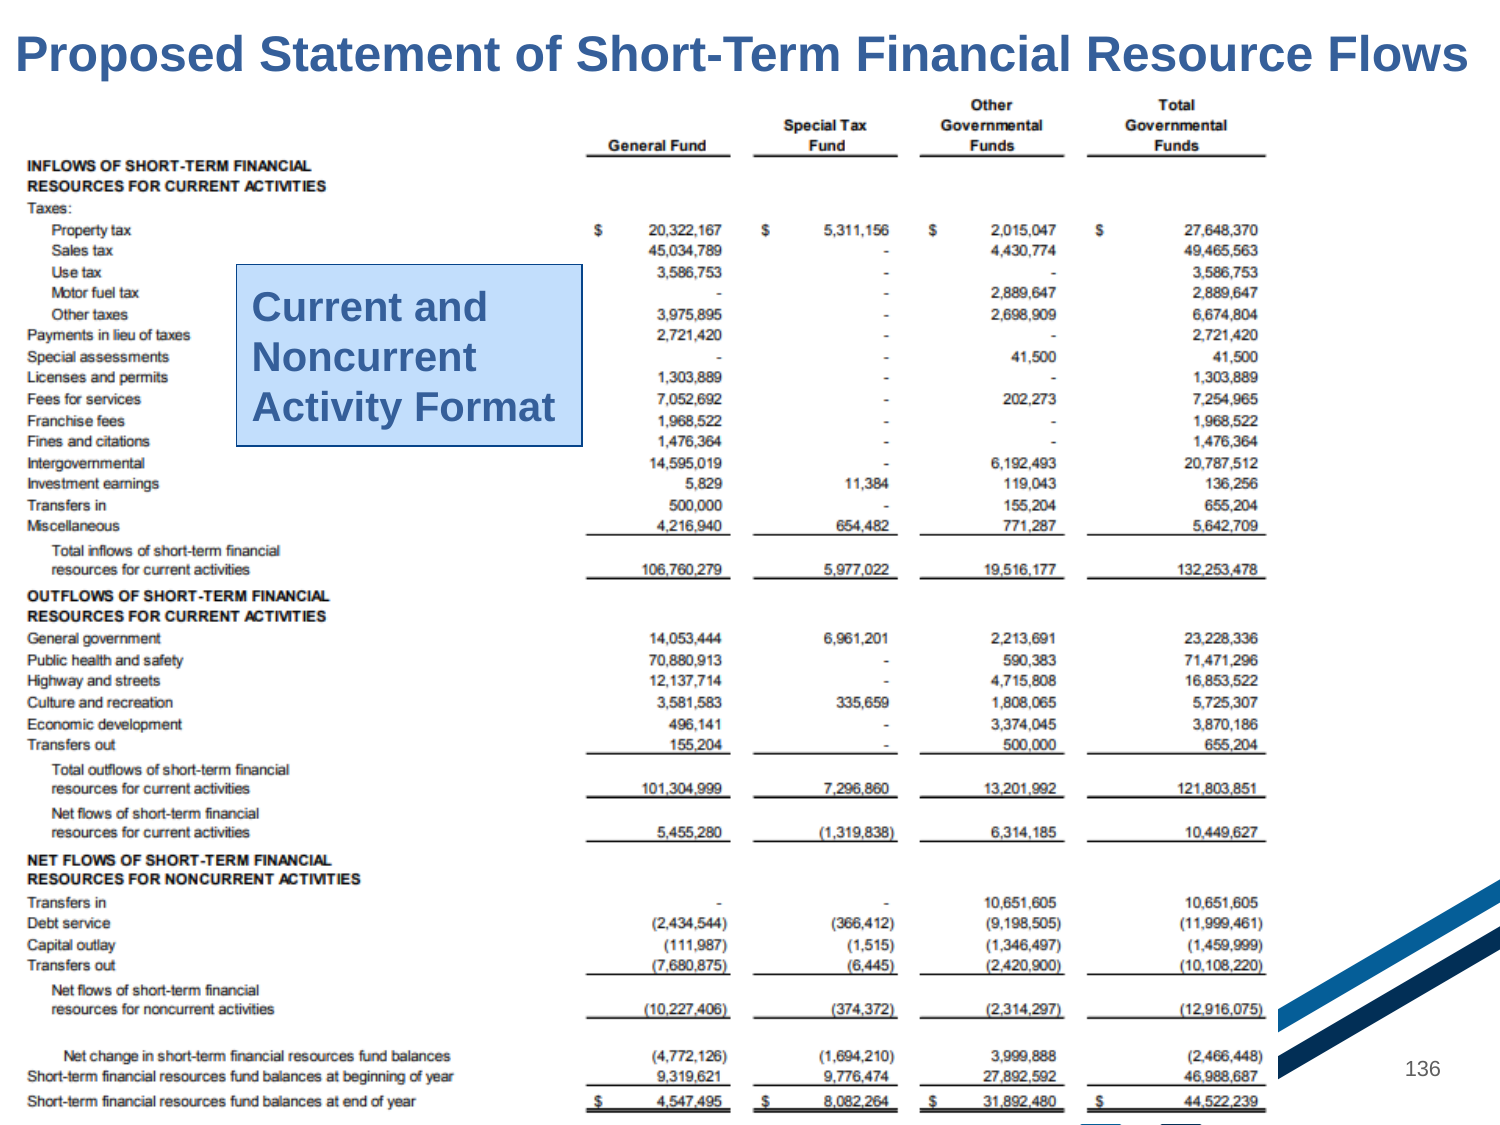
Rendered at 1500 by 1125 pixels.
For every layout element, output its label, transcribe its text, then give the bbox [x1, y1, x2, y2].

picture [18, 87, 1500, 1125]
title Proposed Statement of Short-Term Financial Resource Flows [0, 0, 1500, 94]
slide_number 136 [1345, 1042, 1500, 1093]
